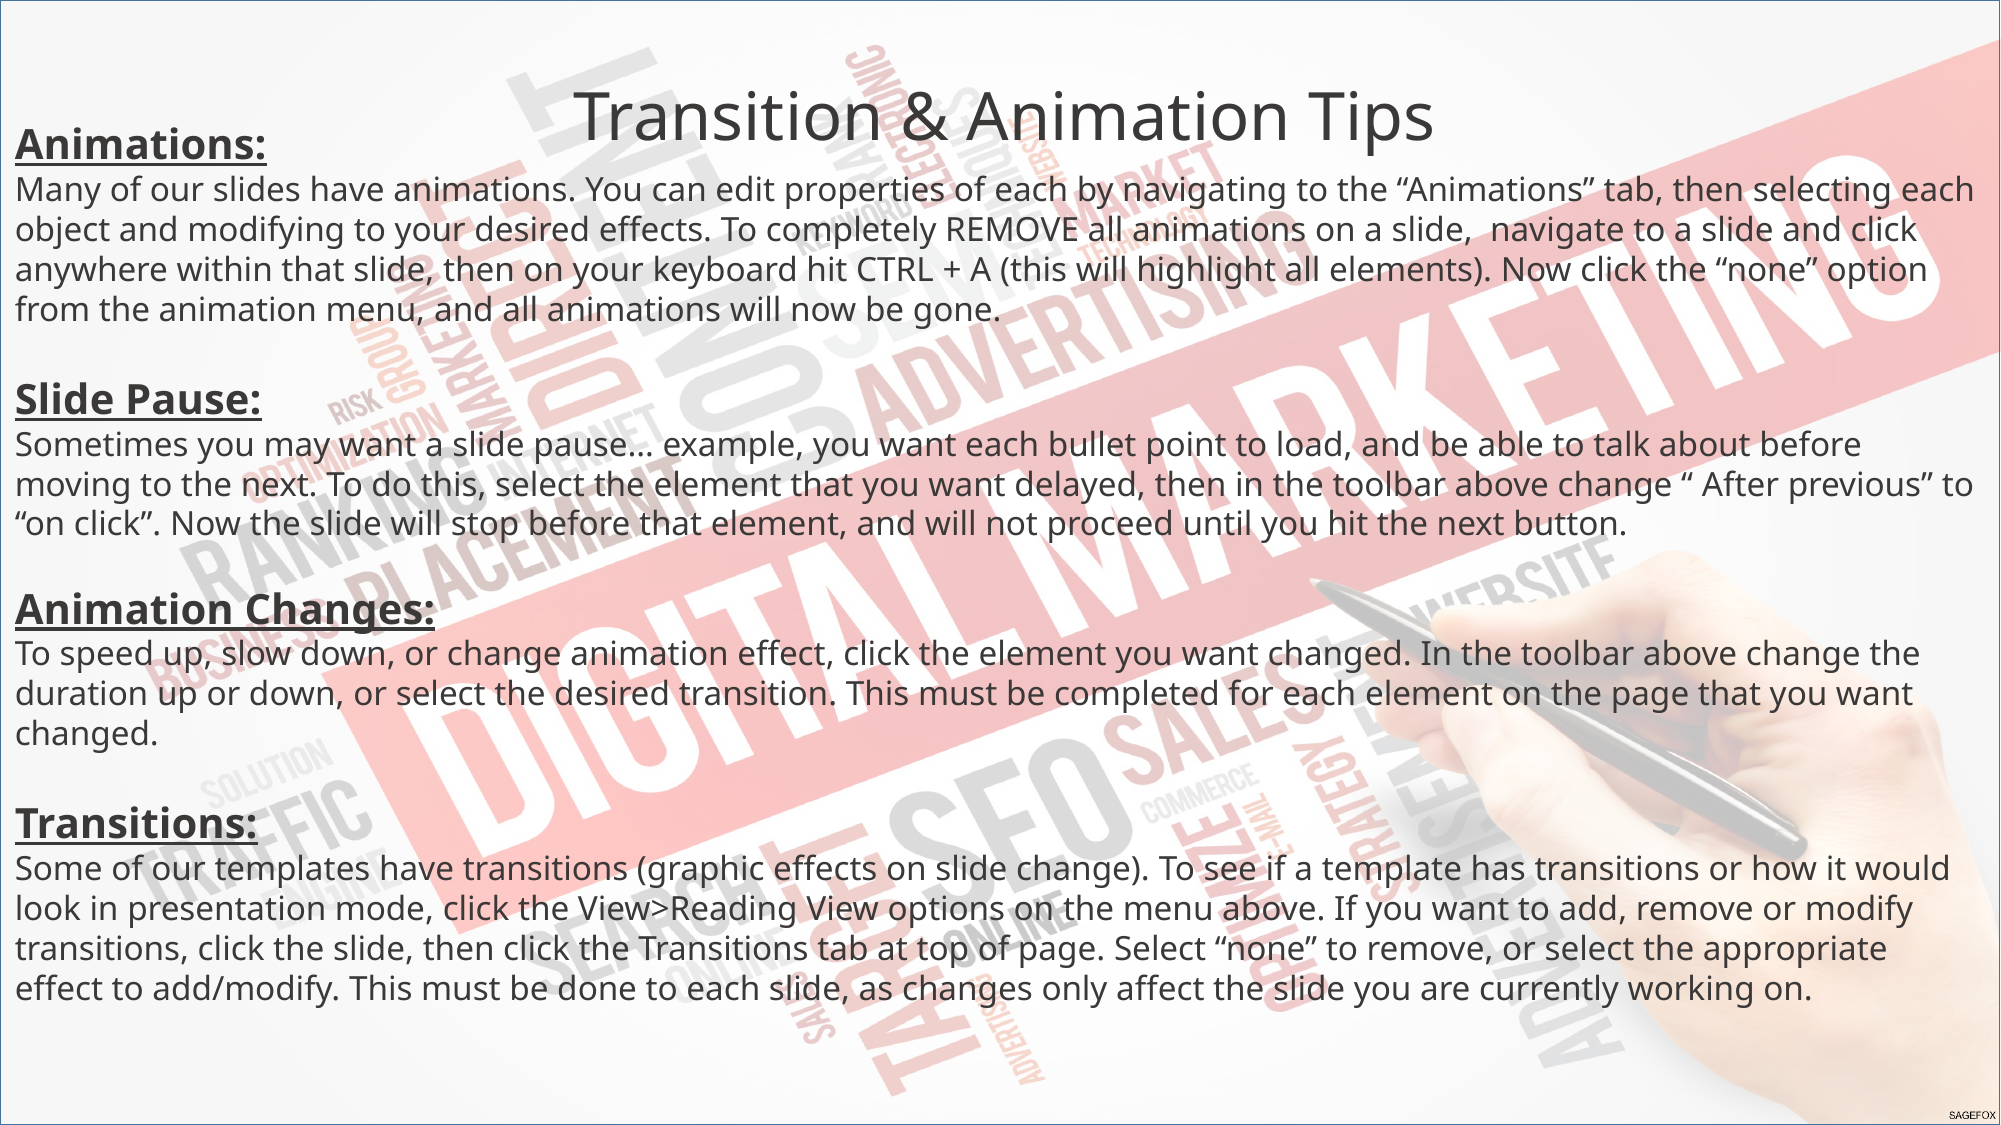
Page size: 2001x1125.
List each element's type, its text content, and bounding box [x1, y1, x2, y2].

text_box Animations: Many of our slides have animations. You can edit properties of each by navigating to the “Animations” tab, then selecting each object and modifying to your desired effects. To completely REMOVE all animations on a slide, navigate to a slide and click anywhere within that slide, then on your keyboard hit CTRL + A (this will highlight all elements). Now click the “none” option from the animation menu, and all animations will now be gone. Slide Pause: Sometimes you may want a slide pause… example, you want each bullet point to load, and be able to talk about before moving to the next. To do this, select the element that you want delayed, then in the toolbar above change “ After previous” to “on click”. Now the slide will stop before that element, and will not proceed until you hit the next button. Animation Changes: To speed up, slow down, or change animation effect, click the element you want changed. In the toolbar above change the duration up or down, or select the desired transition. This must be completed for each element on the page that you want changed. Transitions: Some of our templates have transitions (graphic effects on slide change). To see if a template has transitions or how it would look in presentation mode, click the View>Reading View options on the menu above. If you want to add, remove or modify transitions, click the slide, then click the Transitions tab at top of page. Select “none” to remove, or select the appropriate effect to add/modify. This must be done to each slide, as changes only affect the slide you are currently working on. [0, 0, 2000, 1125]
title Transition & Animation Tips [477, 59, 1532, 177]
